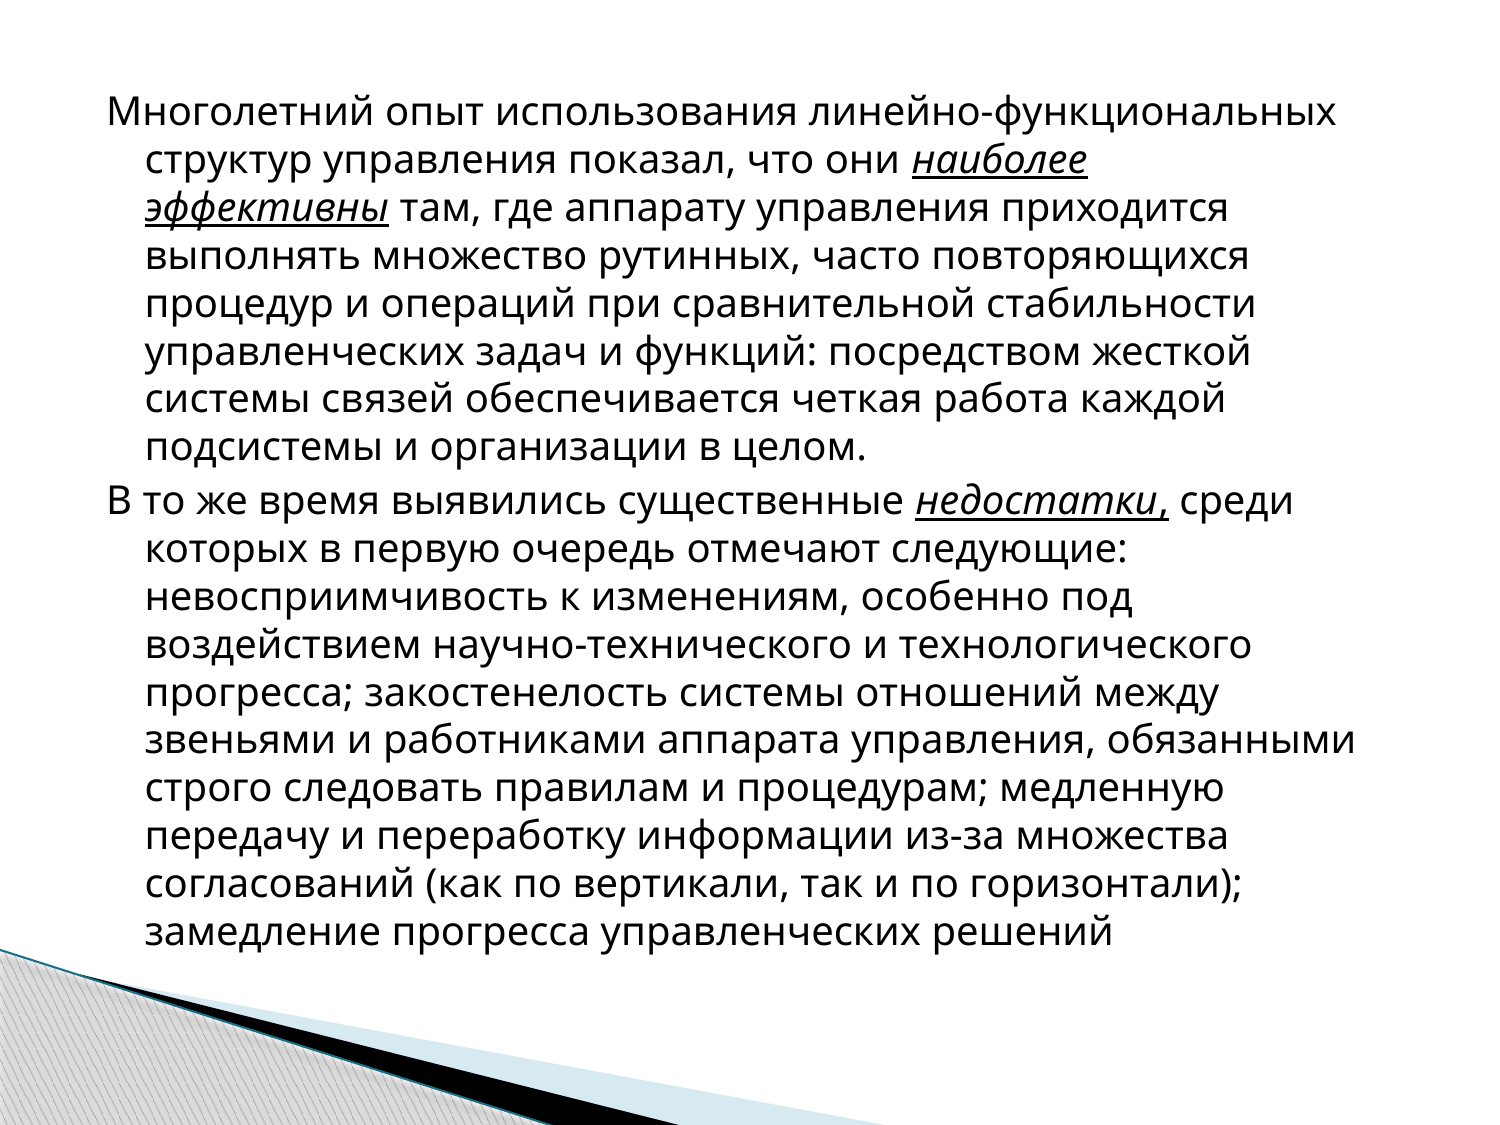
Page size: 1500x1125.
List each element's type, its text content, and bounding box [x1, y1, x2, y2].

list Многолетний опыт использования линейно-функциональных структур управления показал, что они наиболее эффективны там, где аппарату управления приходится выполнять множество рутинных, часто повторяющихся процедур и операций при сравнительной стабильности управленческих задач и функций: посредством жесткой системы связей обеспечивается четкая работа каждой подсистемы и организации в целом. В то же время выявились существенные недостатки, среди которых в первую очередь отмечают следующие: невосприимчивость к изменениям, особенно под воздействием научно-технического и технологического прогресса; закостенелость системы отношений между звеньями и работниками аппарата управления, обязанными строго следовать правилам и процедурам; медленную передачу и переработку информации из-за множества согласований (как по вертикали, так и по горизонтали); замедление прогресса управленческих решений [75, 78, 1425, 986]
